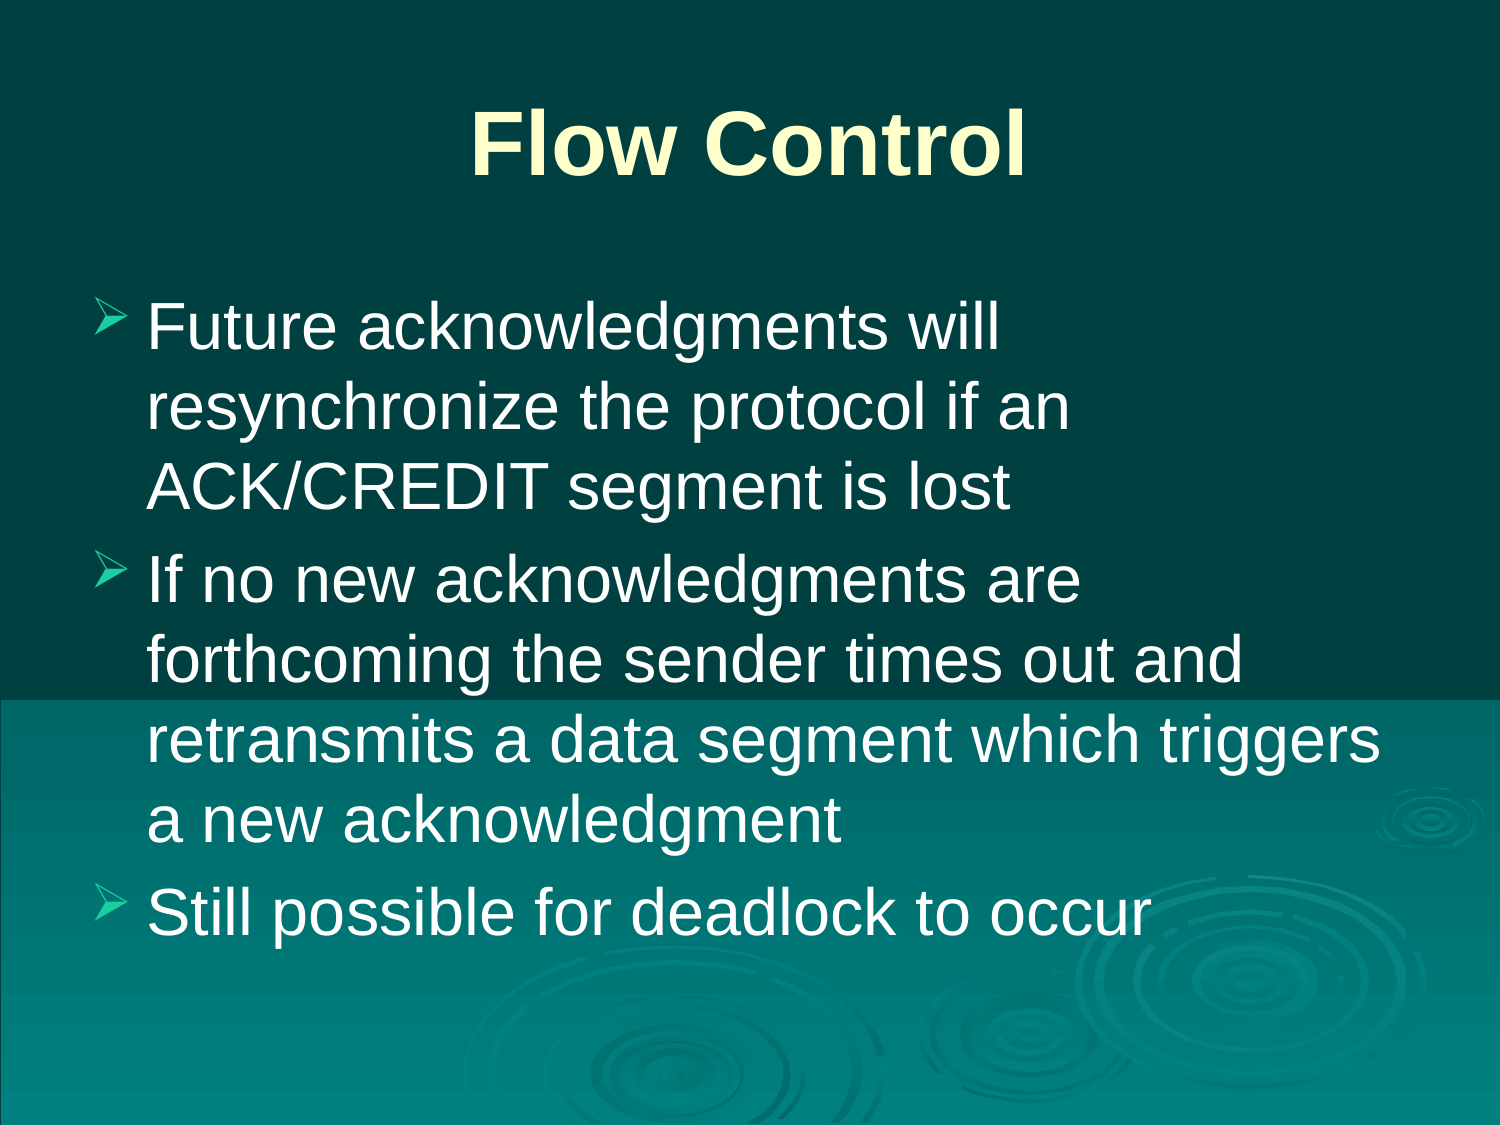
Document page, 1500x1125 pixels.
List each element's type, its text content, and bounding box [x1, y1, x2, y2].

list Future acknowledgments will resynchronize the protocol if an ACK/CREDIT segment is lost If no new acknowledgments are forthcoming the sender times out and retransmits a data segment which triggers a new acknowledgment Still possible for deadlock to occur [74, 274, 1426, 1006]
title Flow Control [74, 45, 1426, 233]
